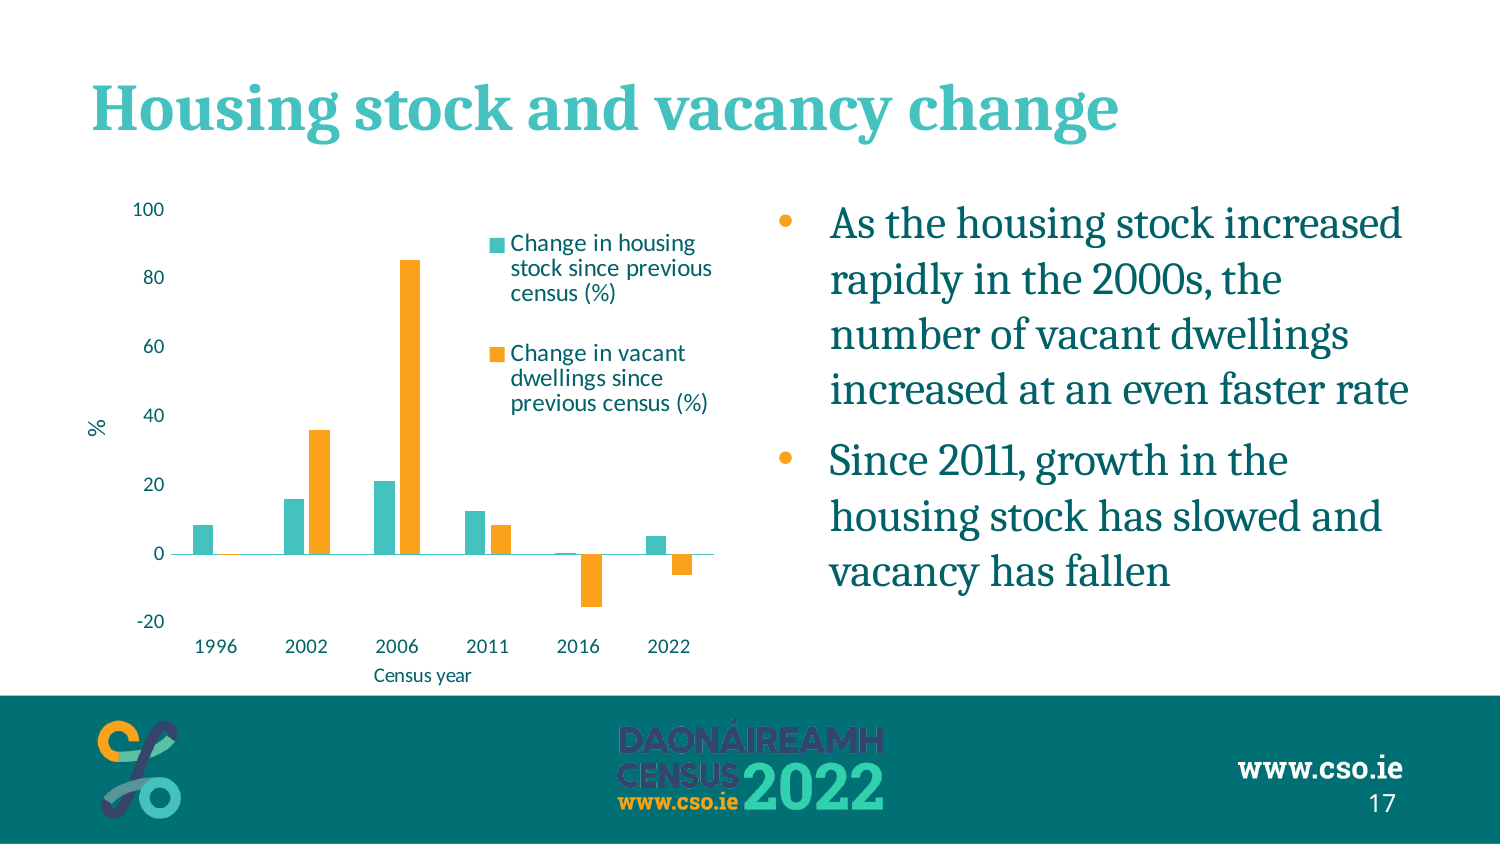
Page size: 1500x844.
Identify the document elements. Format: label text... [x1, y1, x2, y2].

picture [0, 0, 1500, 844]
title Housing stock and vacancy change [76, 33, 1425, 175]
chart [74, 185, 738, 694]
slide_number 17 [1246, 782, 1412, 828]
list As the housing stock increased rapidly in the 2000s, the number of vacant dwellings increased at an even faster rate Since 2011, growth in the housing stock has slowed and vacancy has fallen [762, 185, 1425, 659]
